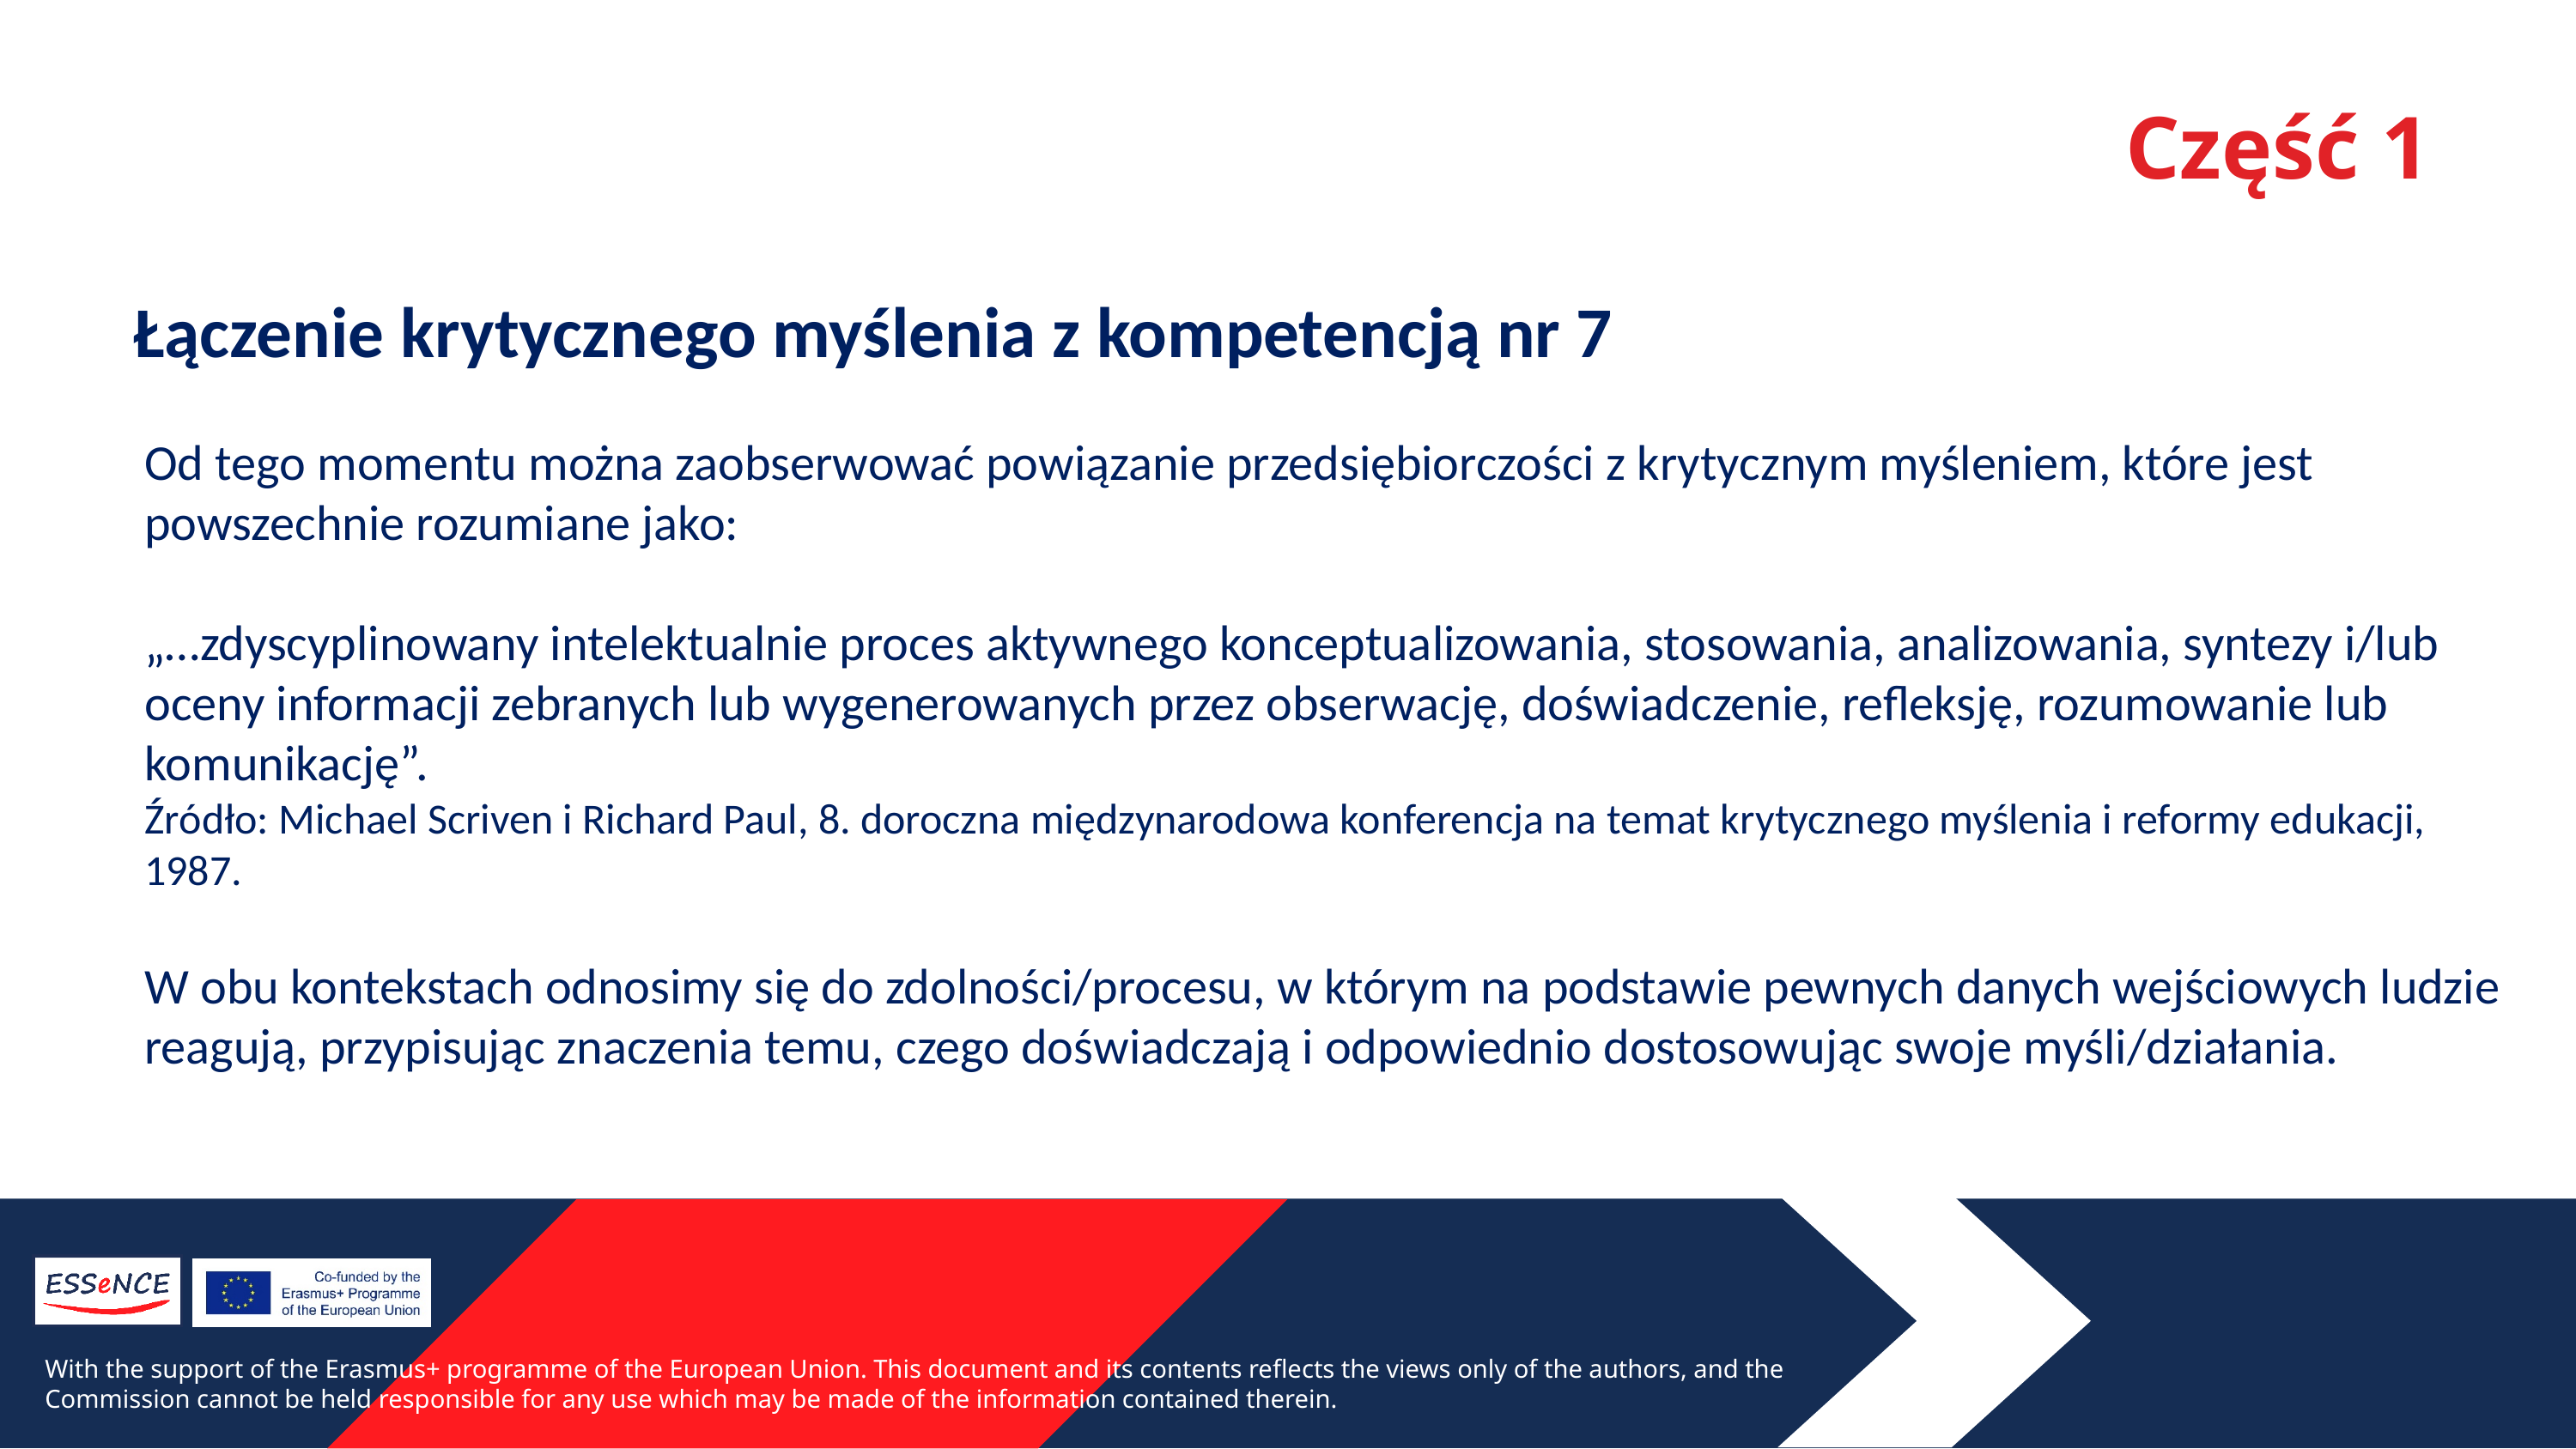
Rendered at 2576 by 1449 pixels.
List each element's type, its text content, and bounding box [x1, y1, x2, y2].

text_box With the support of the Erasmus+ programme of the European Union. This document and its contents reflects the views only of the authors, and the Commission cannot be held responsible for any use which may be made of the information contained therein. [32, 1346, 1803, 1420]
text_box Łączenie krytycznego myślenia z kompetencją nr 7 [131, 284, 2515, 373]
text_box Część 1 [2124, 91, 2515, 197]
picture [32, 1254, 183, 1328]
picture [192, 1258, 431, 1328]
text_box Od tego momentu można zaobserwować powiązanie przedsiębiorczości z krytycznym myśleniem, które jest powszechnie rozumiane jako: „…zdyscyplinowany intelektualnie proces aktywnego konceptualizowania, stosowania, analizowania, syntezy i/lub oceny informacji zebranych lub wygenerowanych przez obserwację, doświadczenie, refleksję, rozumowanie lub komunikację”. Źródło: Michael Scriven i Richard Paul, 8. doroczna międzynarodowa konferencja na temat krytycznego myślenia i reformy edukacji, 1987. W obu kontekstach odnosimy się do zdolności/procesu, w którym na podstawie pewnych danych wejściowych ludzie reagują, przypisując znaczenia temu, czego doświadczają i odpowiednio dostosowując swoje myśli/działania. [131, 423, 2515, 1201]
